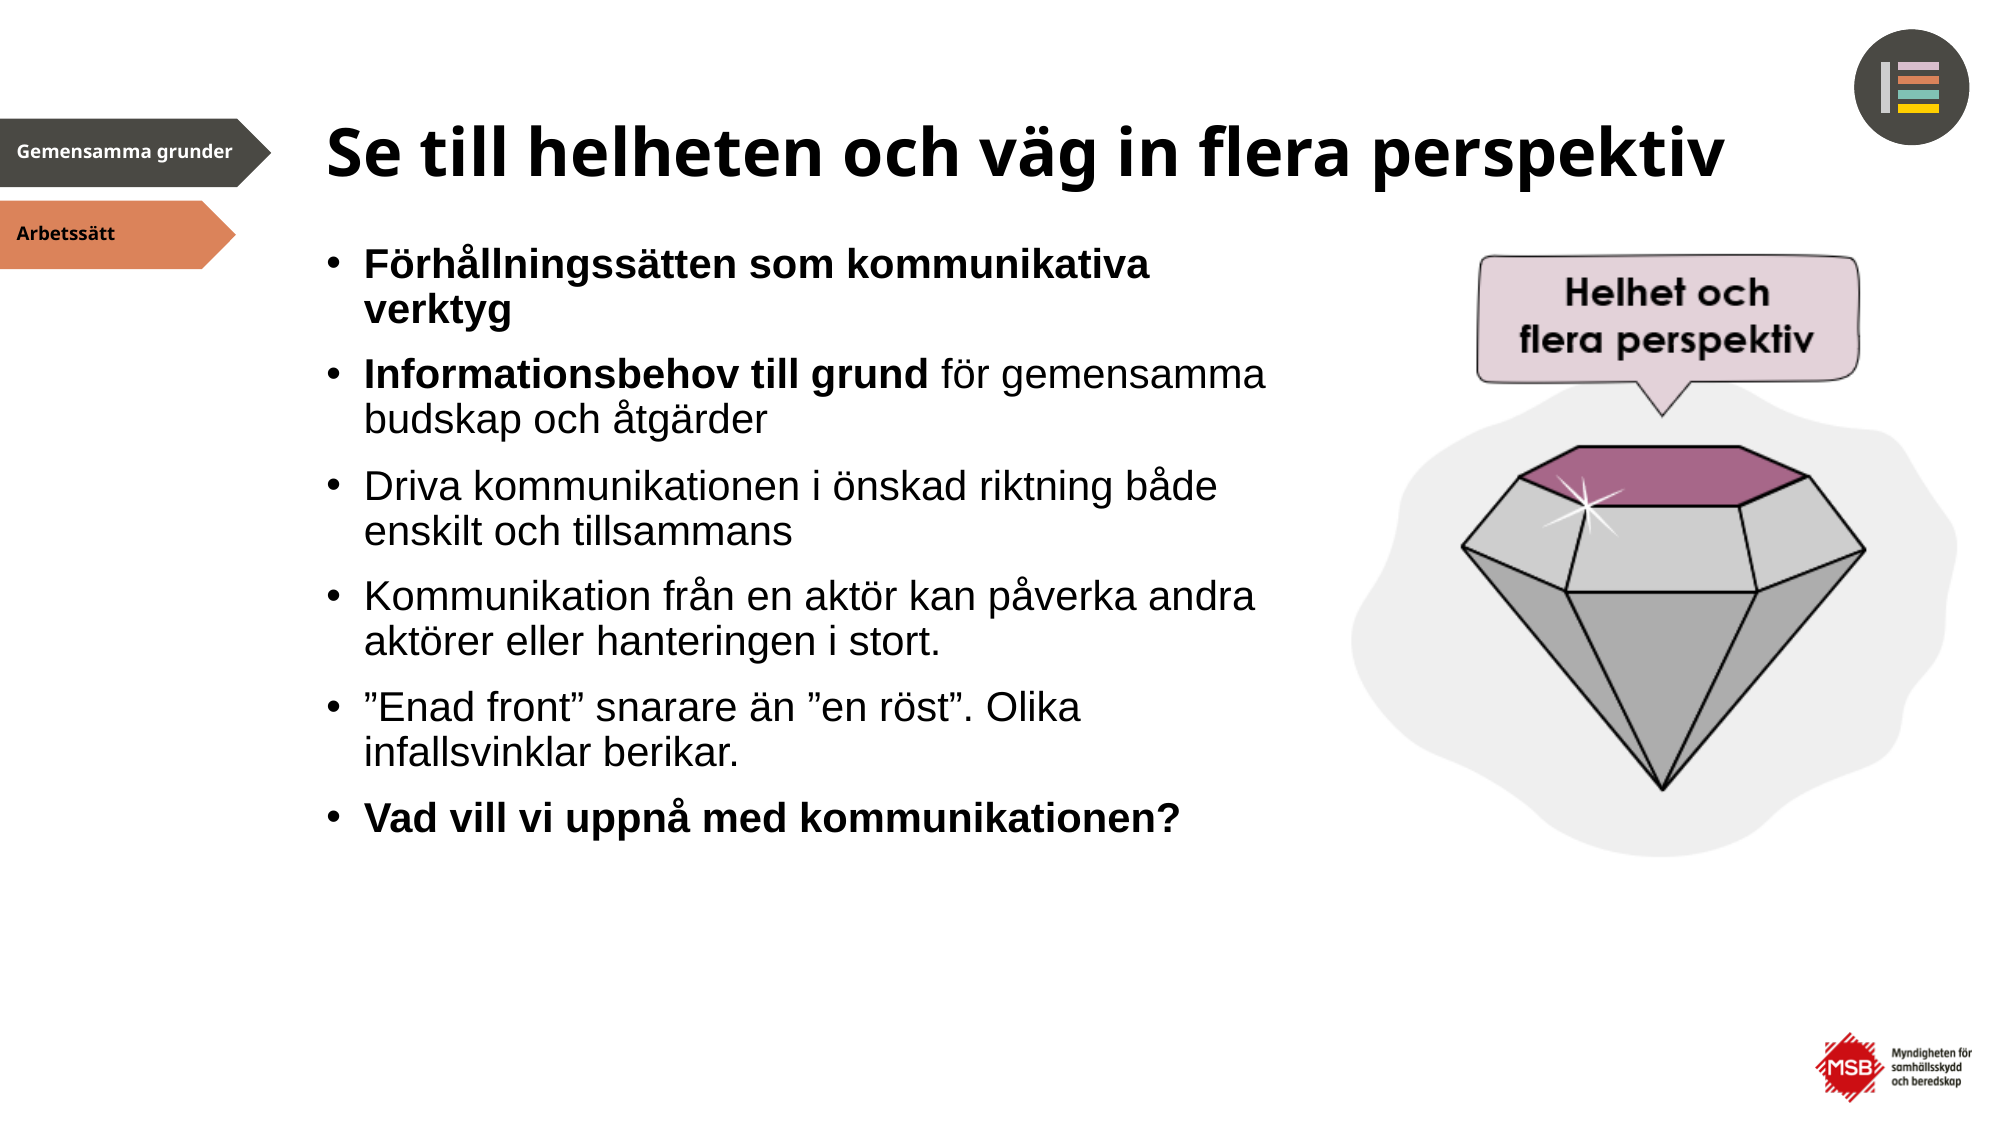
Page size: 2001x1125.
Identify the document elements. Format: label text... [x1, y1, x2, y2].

picture [1815, 1032, 1972, 1103]
list Förhållningssätten som kommunikativa verktyg Informationsbehov till grund för gemensamma budskap och åtgärder Driva kommunikationen i önskad riktning både enskilt och tillsammans Kommunikation från en aktör kan påverka andra aktörer eller hanteringen i stort. ”Enad front” snarare än ”en röst”. Olika infallsvinklar berikar. Vad vill vi uppnå med kommunikationen? [311, 234, 1307, 949]
title Se till helheten och väg in flera perspektiv [311, 111, 1863, 201]
picture [1145, 234, 1973, 876]
